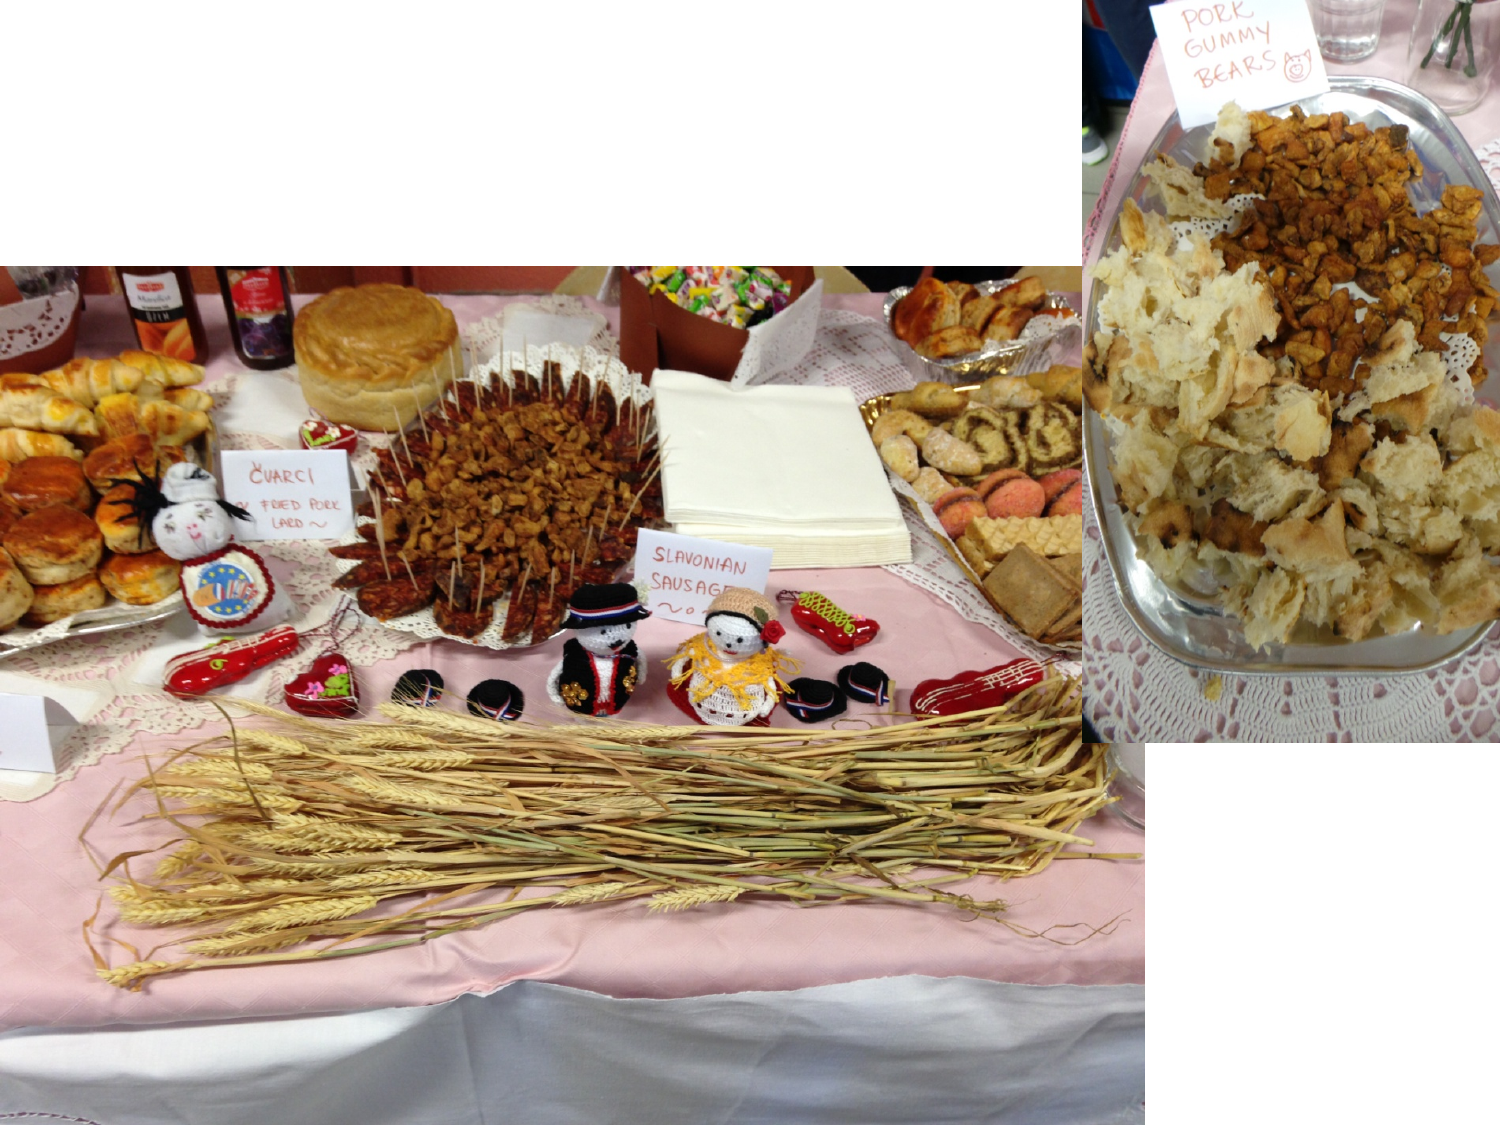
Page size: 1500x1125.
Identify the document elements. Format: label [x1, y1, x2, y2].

list [0, 266, 1145, 1125]
list [1082, 0, 1500, 743]
